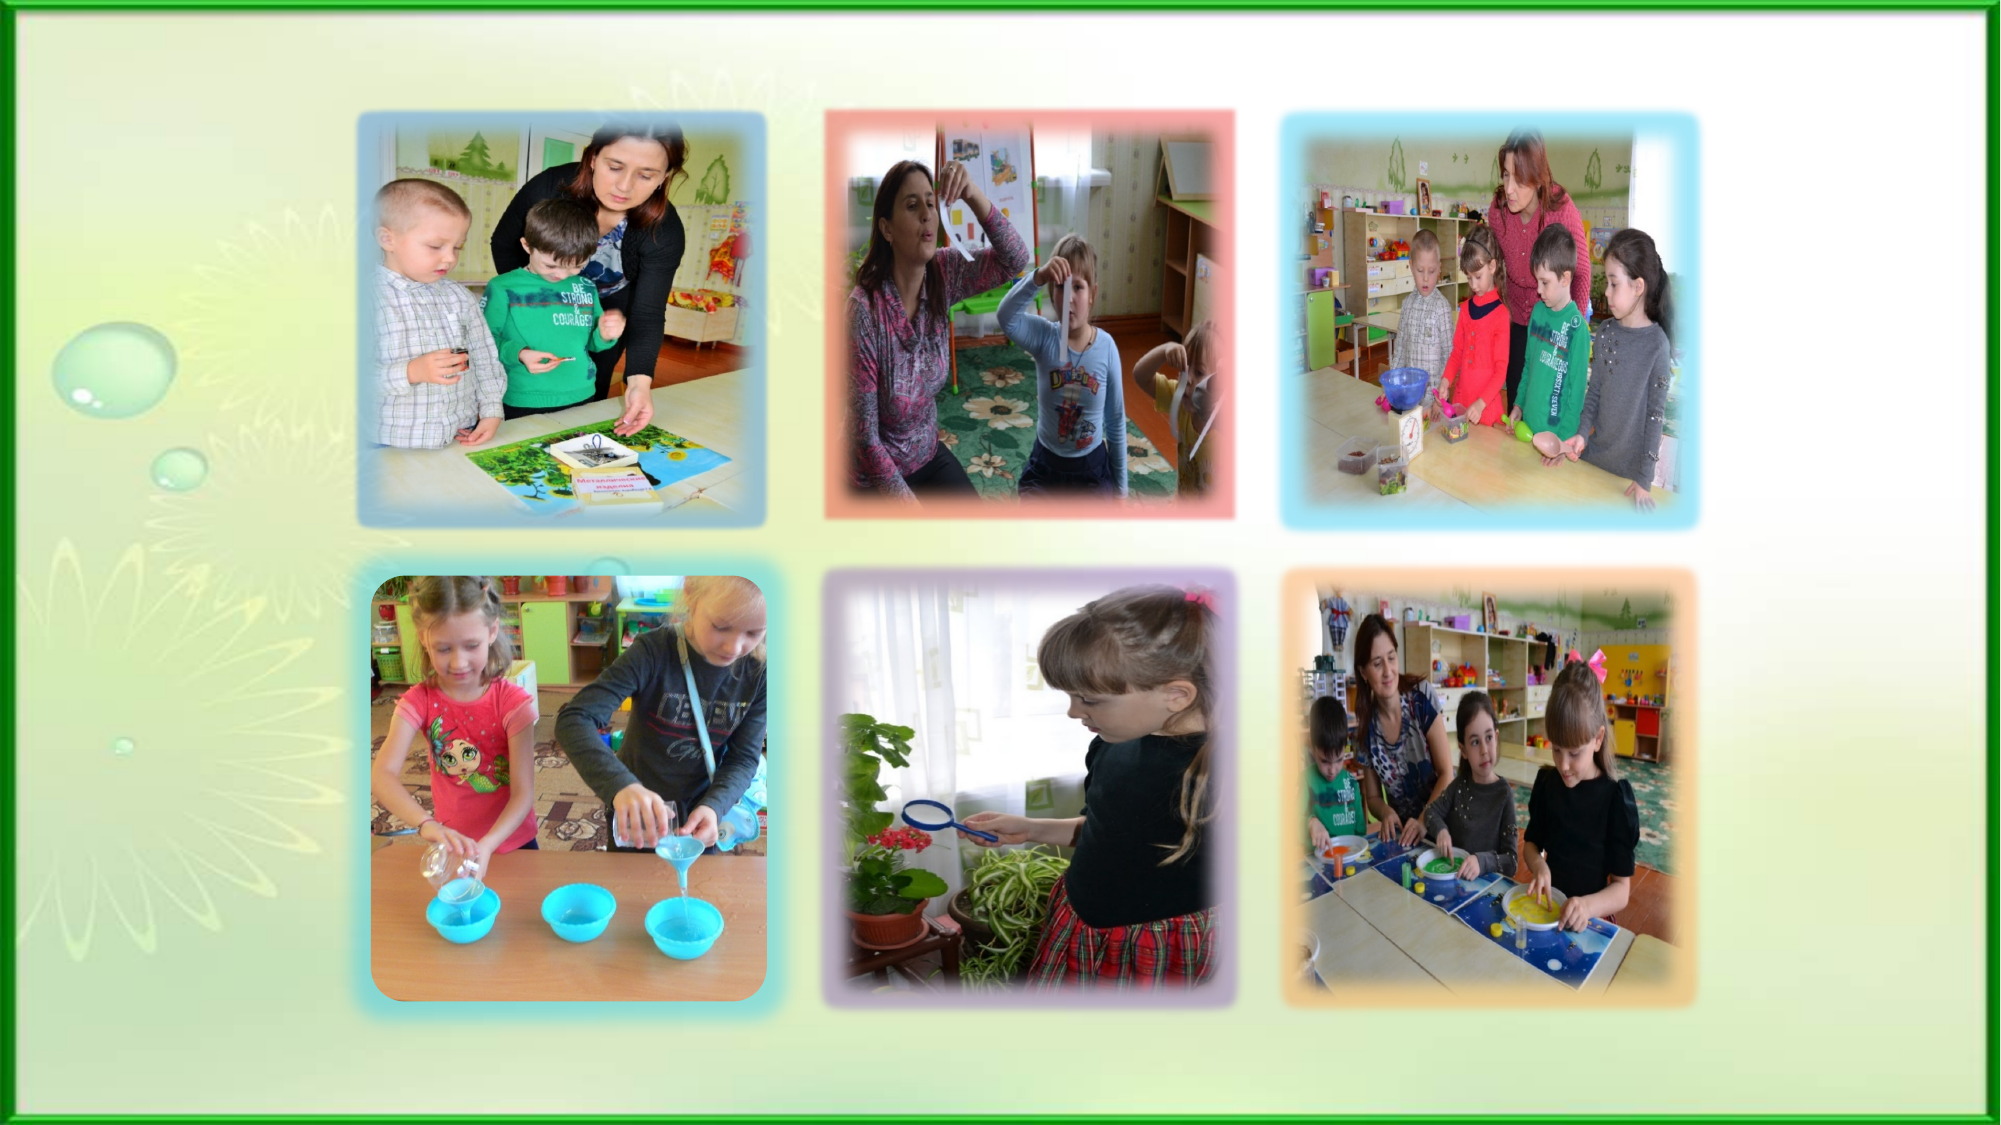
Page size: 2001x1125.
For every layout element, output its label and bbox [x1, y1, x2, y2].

text_box [299, 54, 1735, 151]
picture [0, 0, 2001, 1125]
